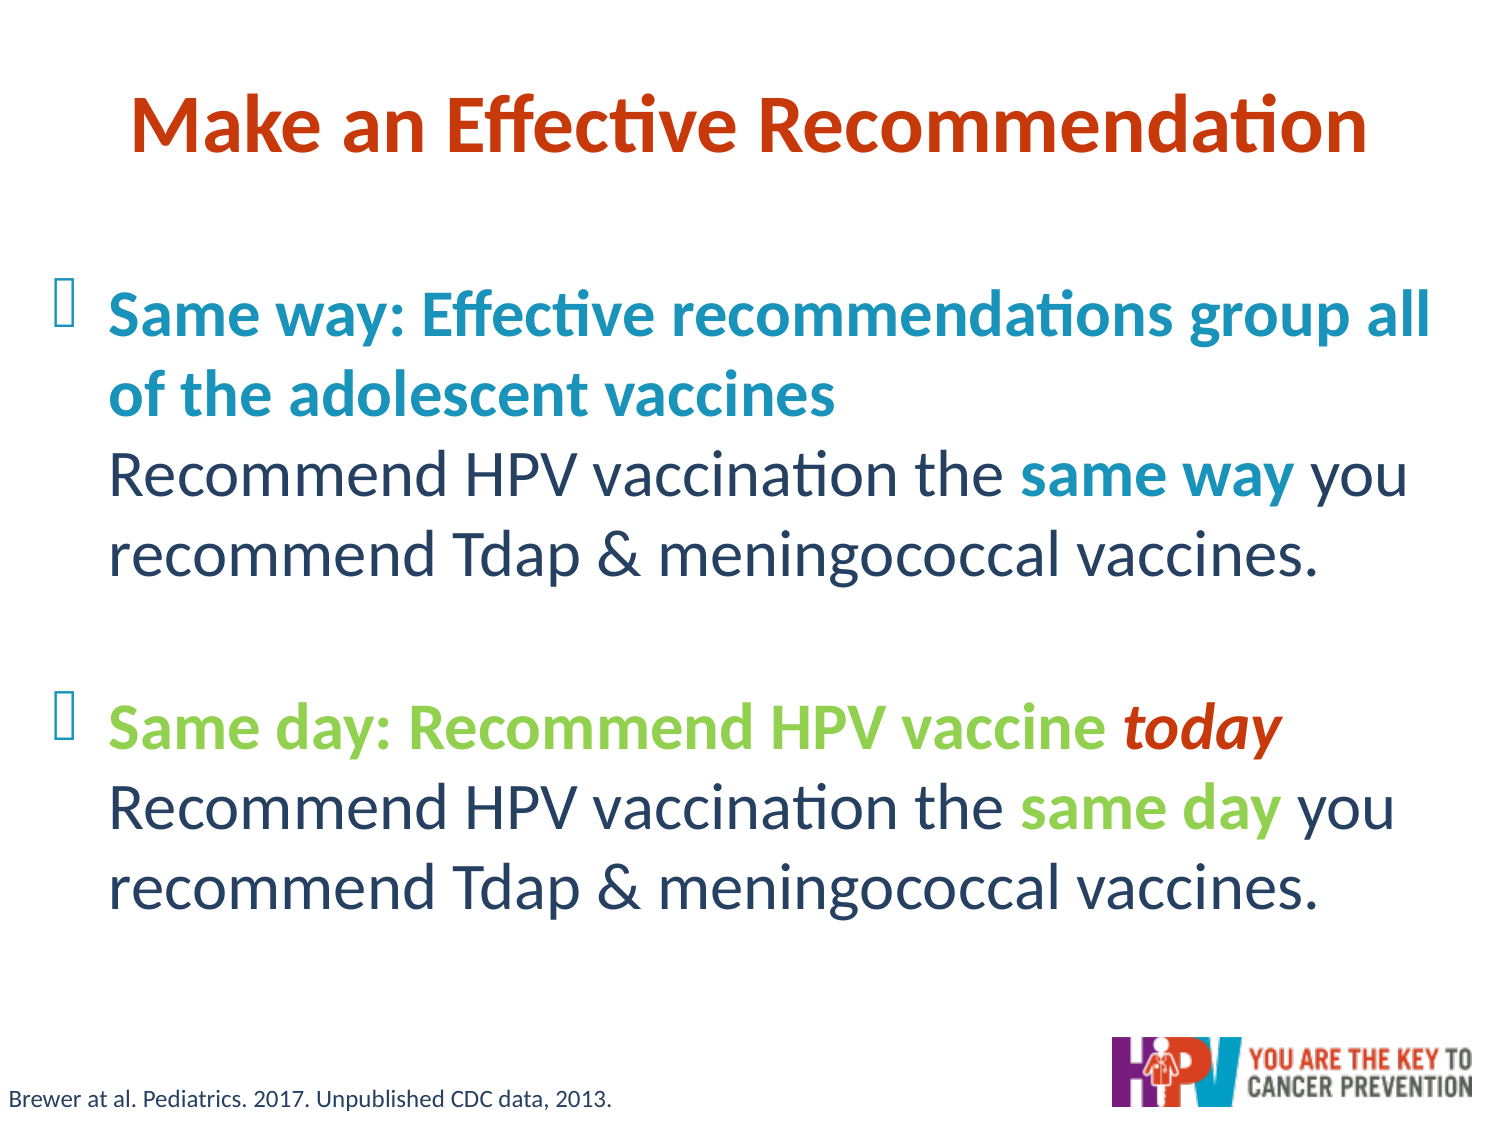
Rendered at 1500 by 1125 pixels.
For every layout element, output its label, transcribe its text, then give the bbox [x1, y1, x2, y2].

picture [1231, 1037, 1472, 1107]
title Make an Effective Recommendation [75, 24, 1425, 213]
text_box Brewer at al. Pediatrics. 2017. Unpublished CDC data, 2013. [0, 1074, 632, 1125]
list Same way: Effective recommendations group all of the adolescent vaccines Recommend HPV vaccination the same way you recommend Tdap & meningococcal vaccines. Same day: Recommend HPV vaccine today Recommend HPV vaccination the same day you recommend Tdap & meningococcal vaccines. [37, 262, 1463, 1005]
picture [1112, 1037, 1219, 1107]
